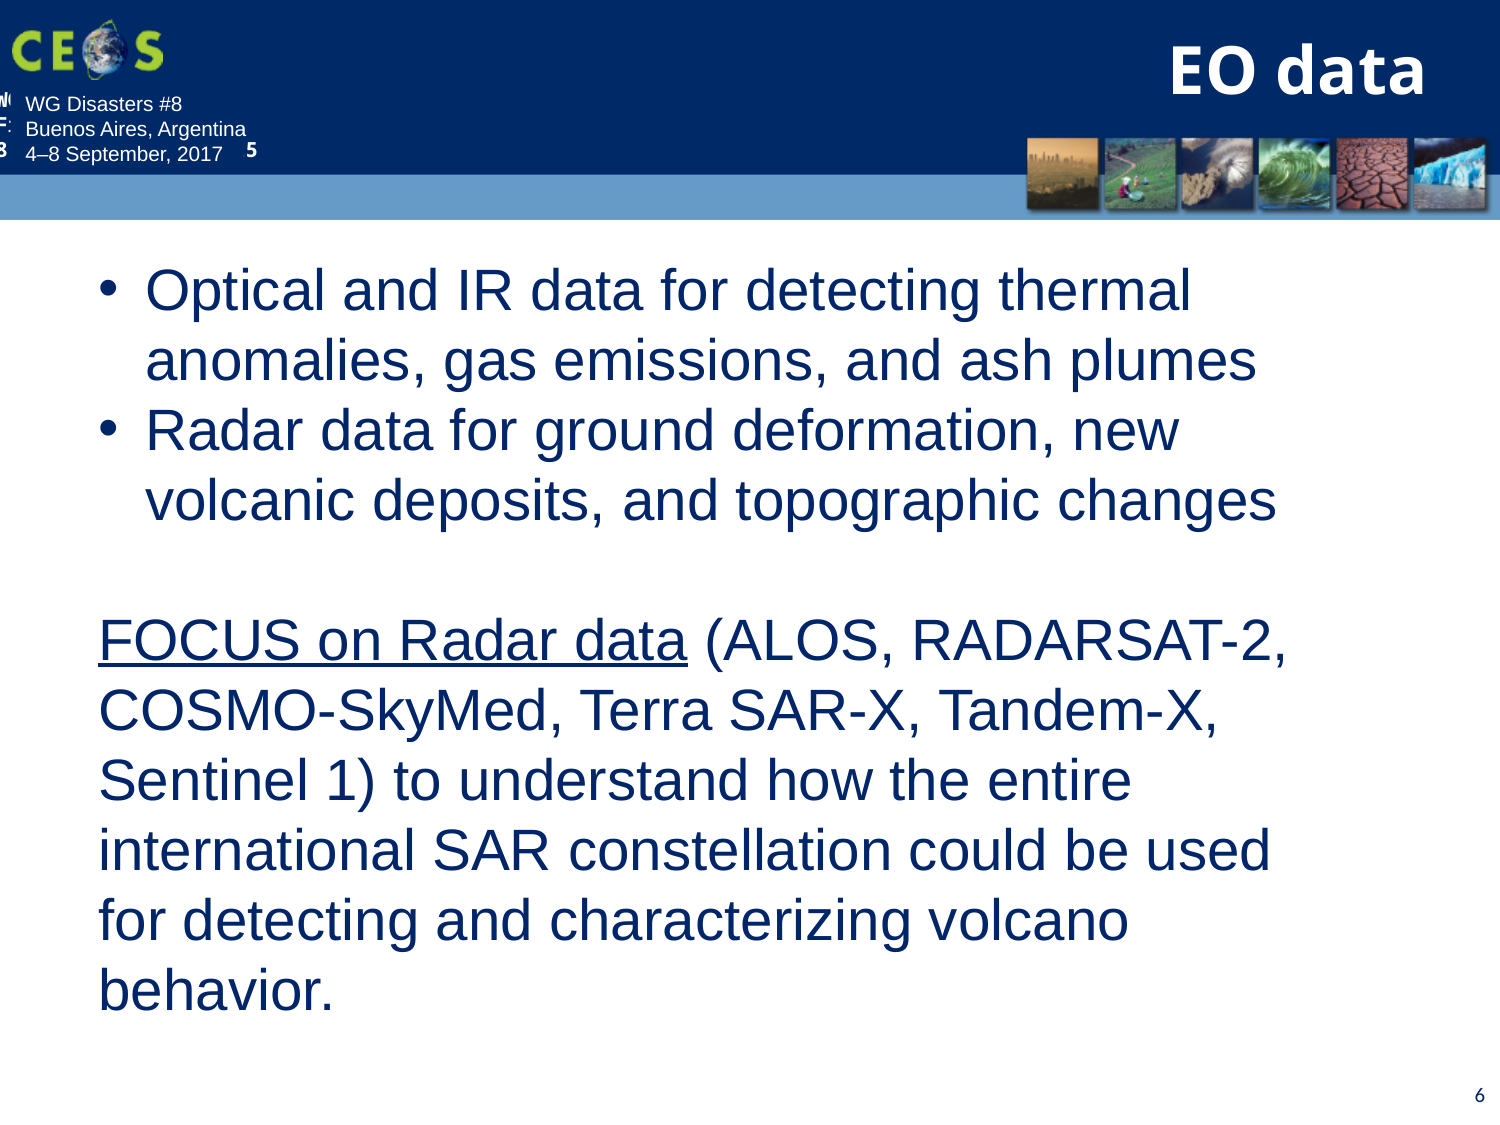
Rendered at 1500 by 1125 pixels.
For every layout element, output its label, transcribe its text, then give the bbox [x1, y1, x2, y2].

text_box Optical and IR data for detecting thermal anomalies, gas emissions, and ash plumes Radar data for ground deformation, new volcanic deposits, and topographic changes FOCUS on Radar data (ALOS, RADARSAT-2, COSMO-SkyMed, Terra SAR-X, Tandem-X, Sentinel 1) to understand how the entire international SAR constellation could be used for detecting and characterizing volcano behavior. [83, 244, 1354, 1030]
text_box EO data [254, 18, 1443, 118]
picture [0, 0, 1500, 220]
slide_number 6 [1187, 1073, 1500, 1125]
